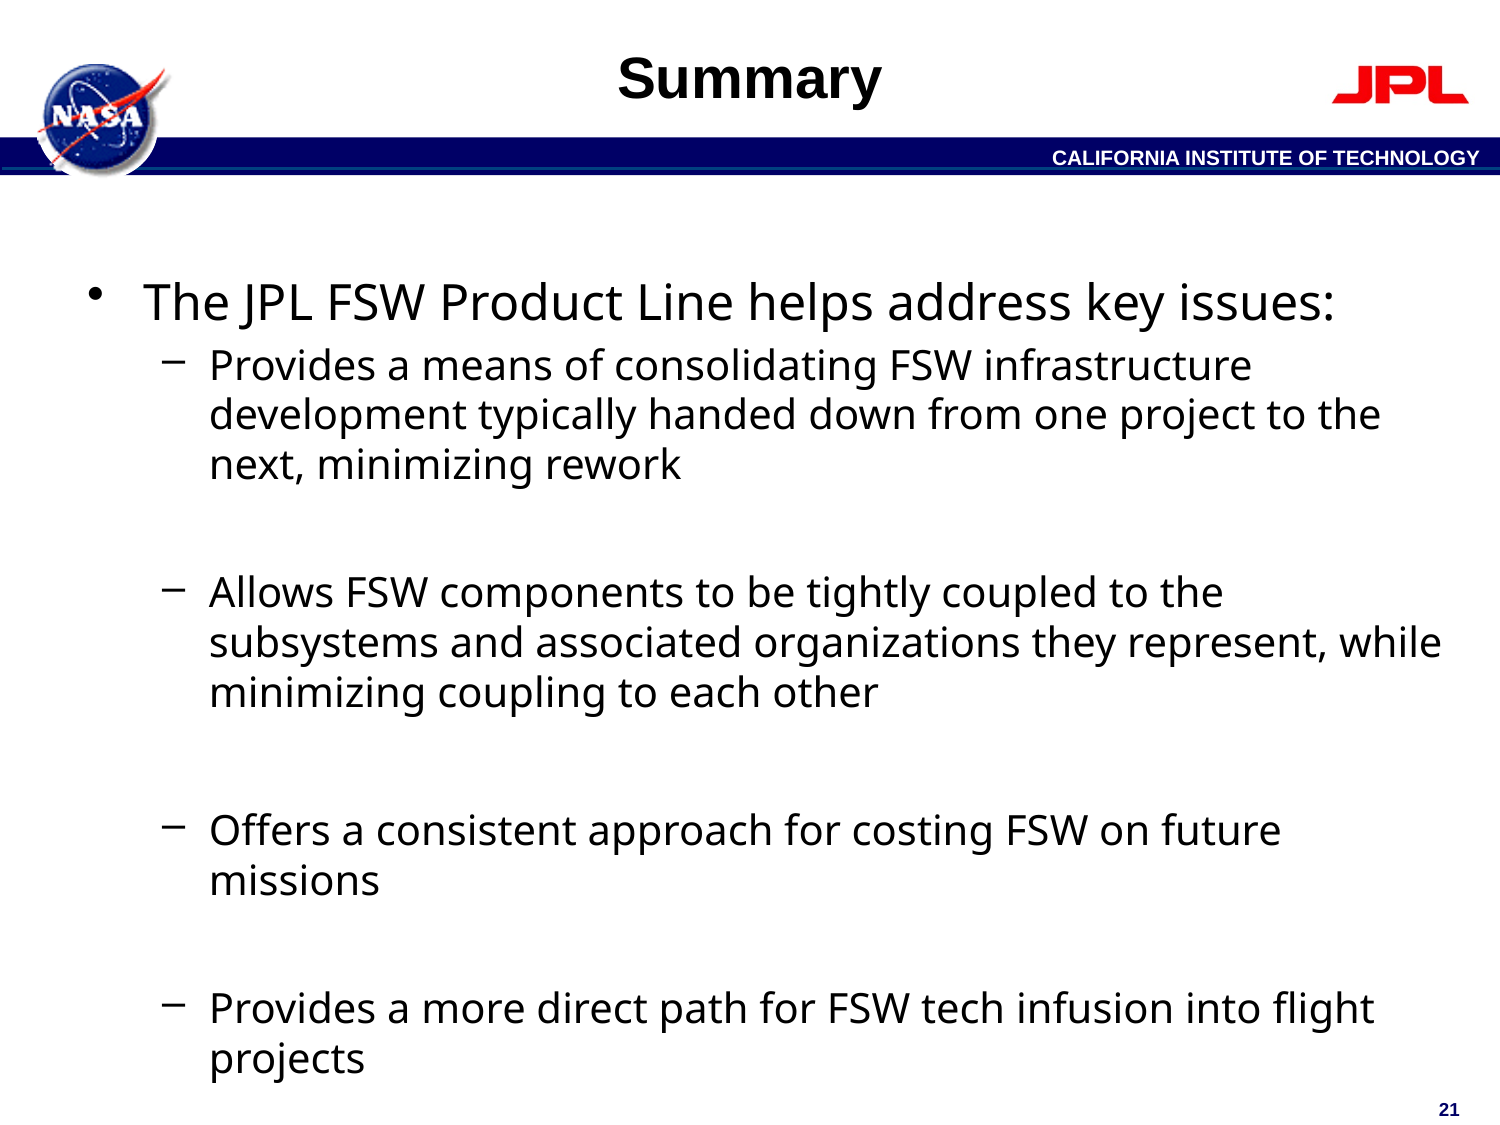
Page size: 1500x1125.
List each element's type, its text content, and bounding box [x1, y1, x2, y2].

picture [1325, 62, 1475, 107]
title Summary [187, 12, 1313, 138]
picture [37, 64, 175, 181]
slide_number 21 [1162, 1090, 1476, 1125]
list The JPL FSW Product Line helps address key issues: Provides a means of consolidating FSW infrastructure development typically handed down from one project to the next, minimizing rework Allows FSW components to be tightly coupled to the subsystems and associated organizations they represent, while minimizing coupling to each other Offers a consistent approach for costing FSW on future missions Provides a more direct path for FSW tech infusion into flight projects [71, 262, 1460, 1001]
